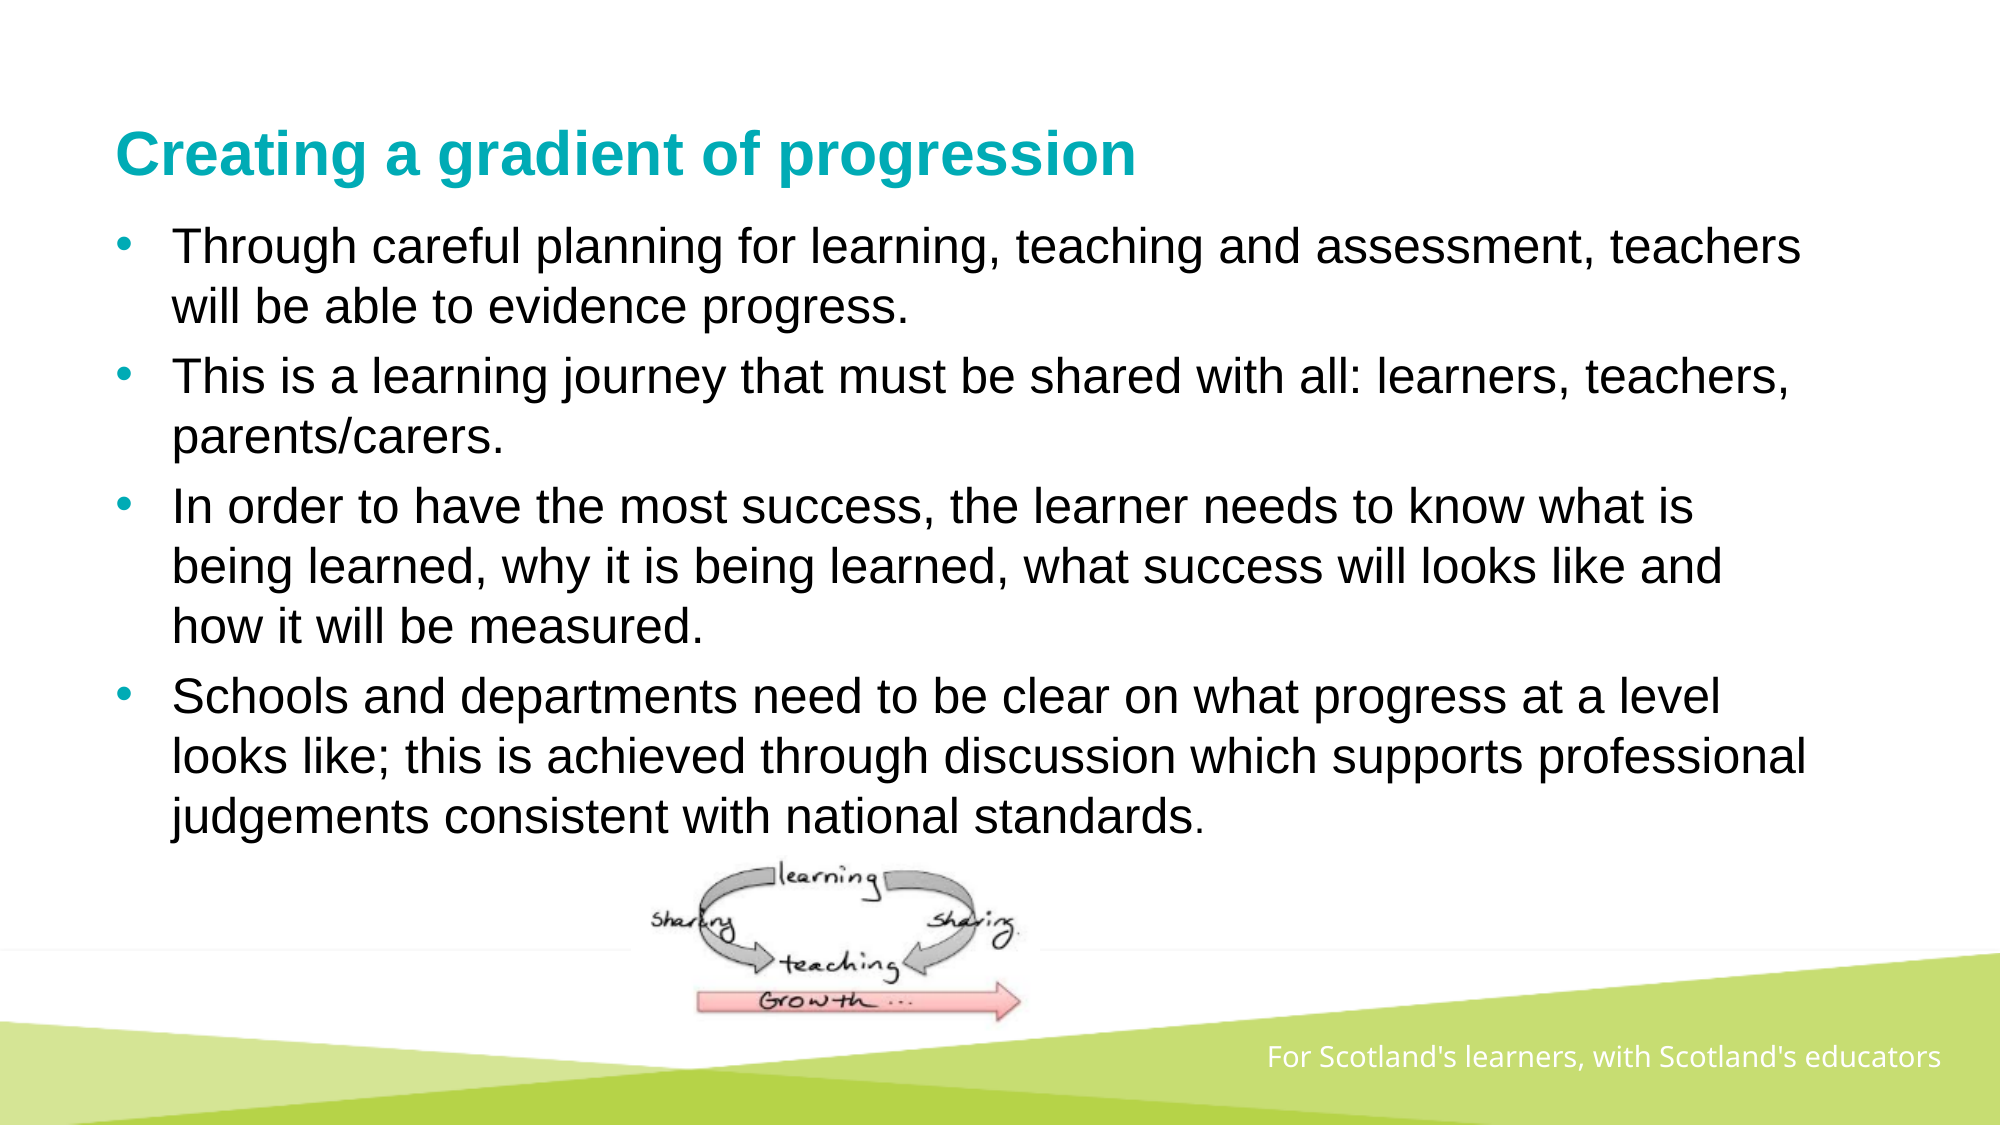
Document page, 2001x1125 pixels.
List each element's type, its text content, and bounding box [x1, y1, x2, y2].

picture [0, 854, 2000, 1125]
list Through careful planning for learning, teaching and assessment, teachers will be able to evidence progress. This is a learning journey that must be shared with all: learners, teachers, parents/carers. In order to have the most success, the learner needs to know what is being learned, why it is being learned, what success will looks like and how it will be measured. Schools and departments need to be clear on what progress at a level looks like; this is achieved through discussion which supports professional judgements consistent with national standards. [100, 206, 1827, 845]
title Creating a gradient of progression [100, 86, 1913, 215]
